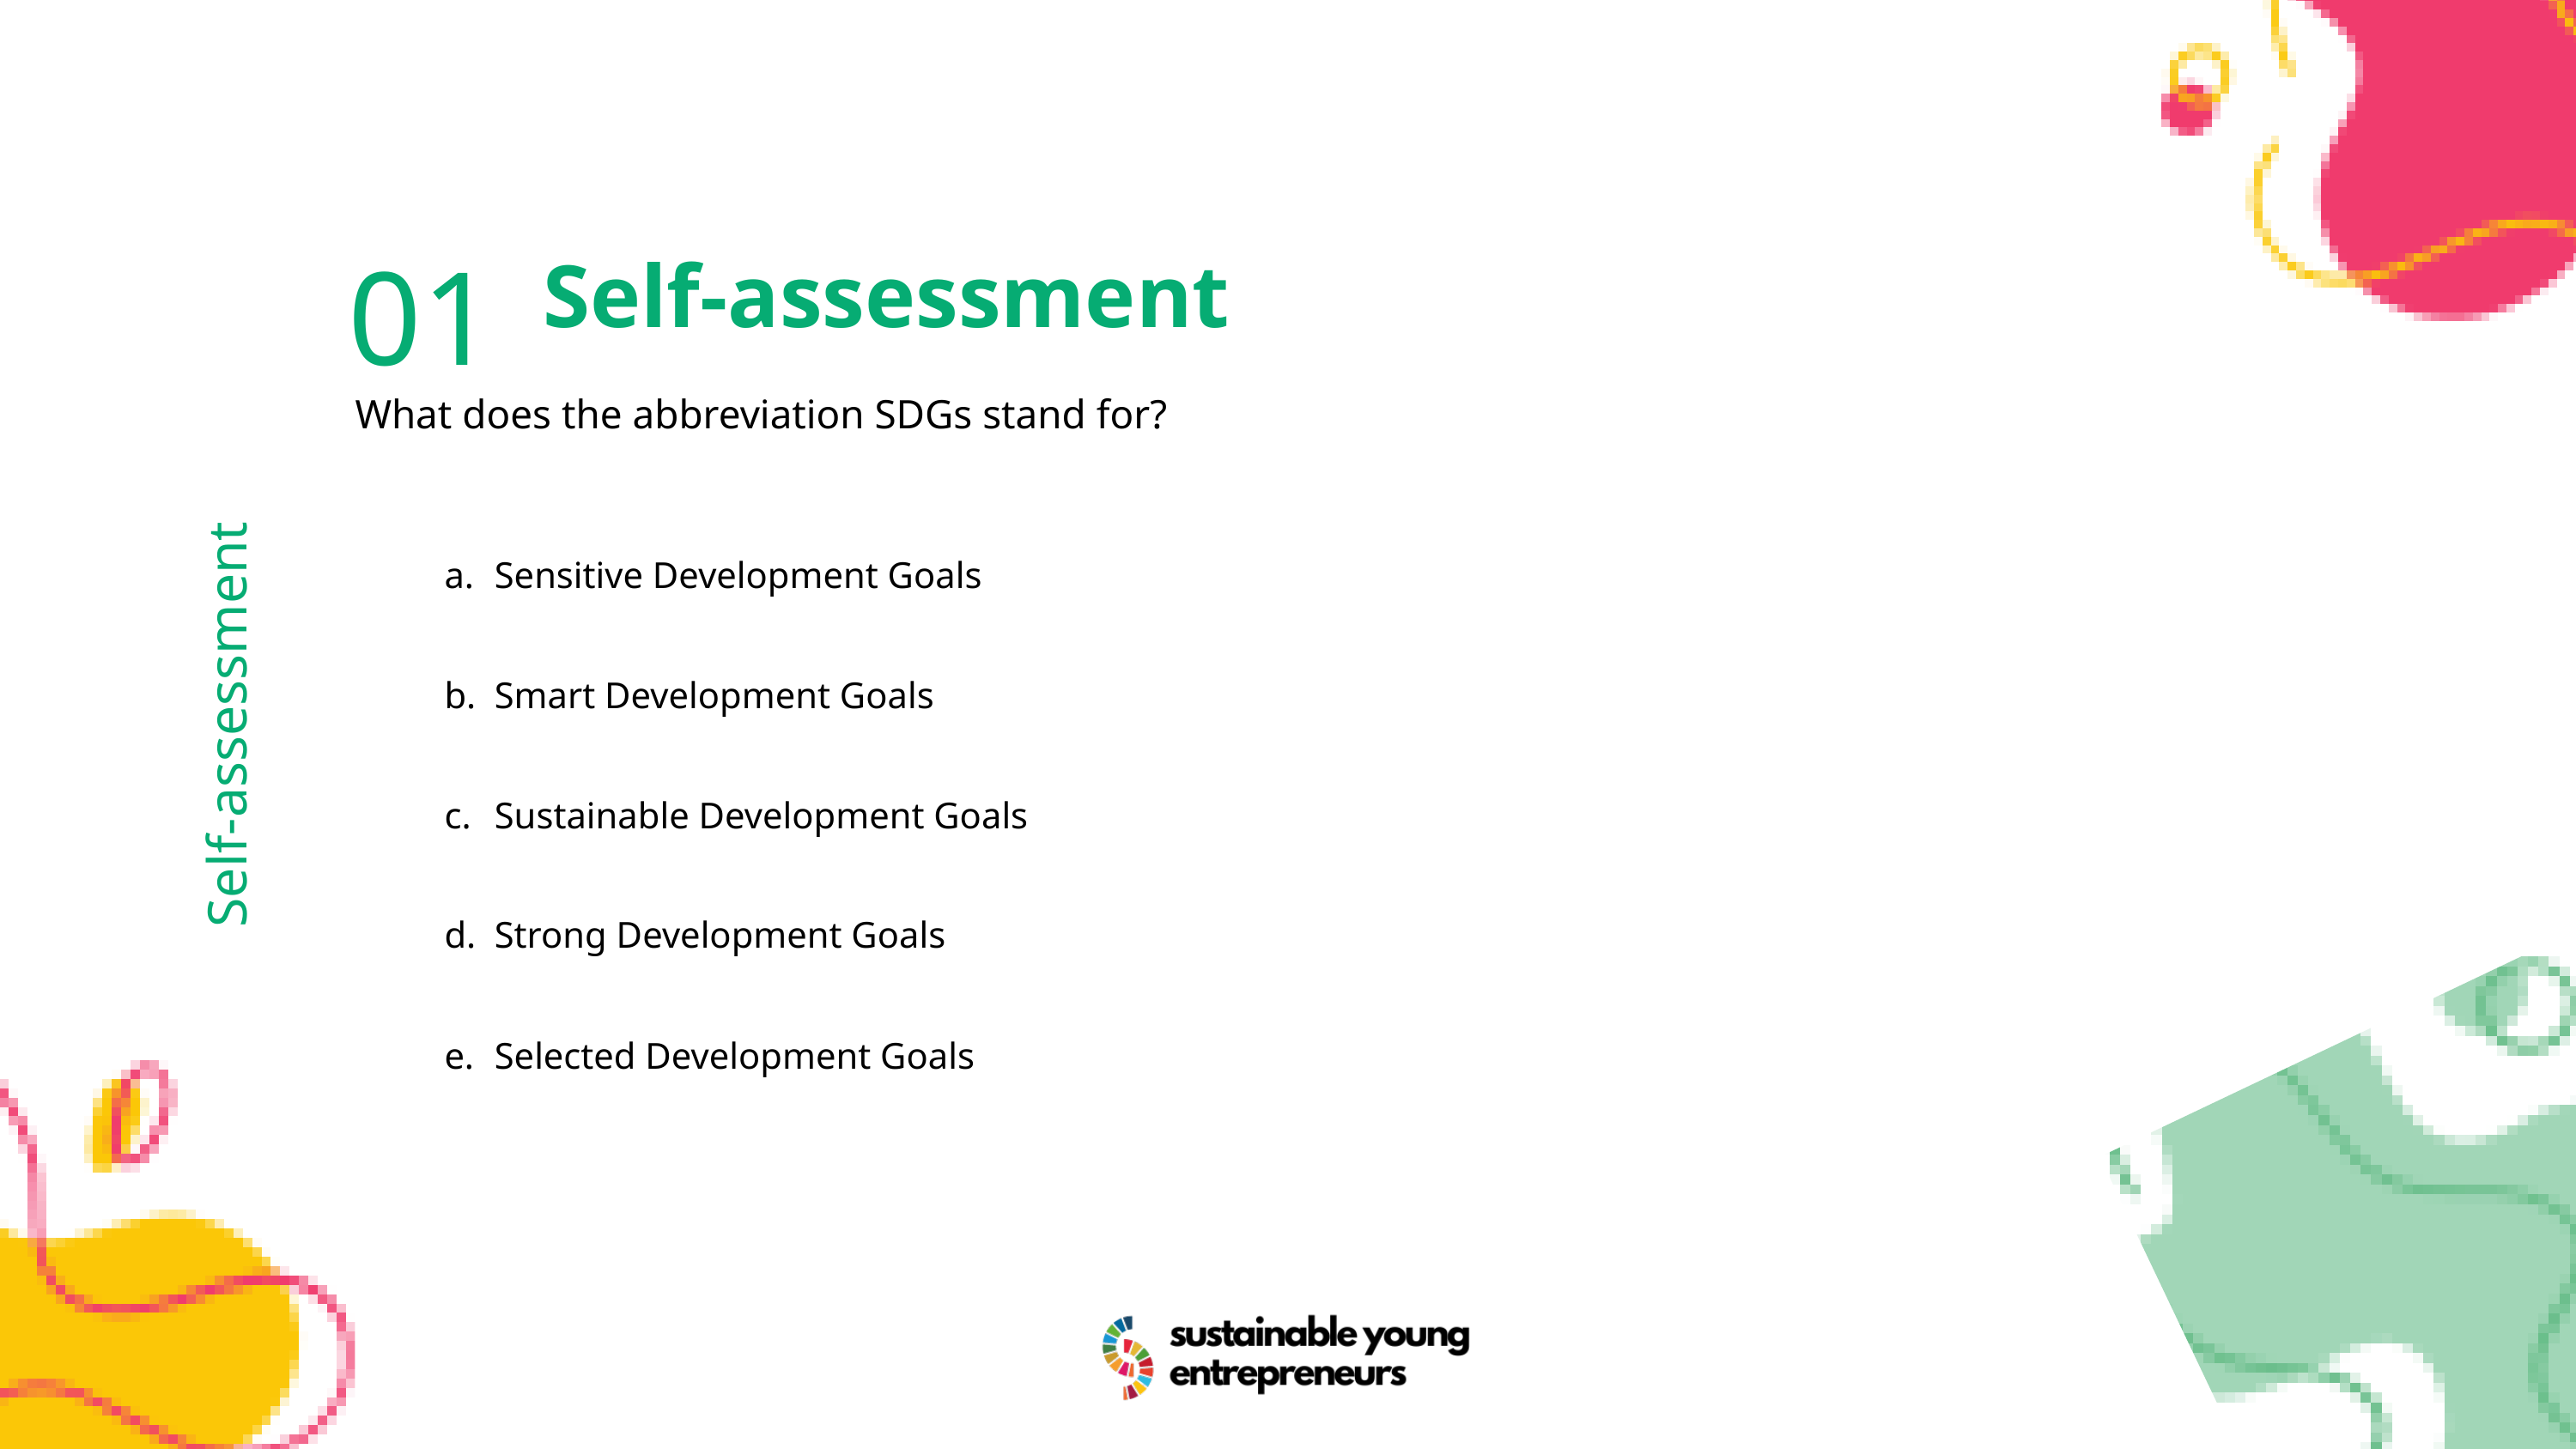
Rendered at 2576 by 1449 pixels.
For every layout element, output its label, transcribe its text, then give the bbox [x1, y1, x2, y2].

text_box [2154, 0, 2576, 330]
text_box 01 [301, 173, 544, 391]
text_box [1086, 1303, 1490, 1416]
text_box Sensitive Development Goals Smart Development Goals Sustainable Development Goals Strong Development Goals Selected Development Goals [429, 535, 1291, 1149]
text_box What does the abbreviation SDGs stand for? [355, 370, 1641, 437]
text_box Self-assessment [543, 200, 1370, 345]
text_box Self-assessment [148, 451, 258, 928]
text_box [2099, 930, 2576, 1449]
text_box [0, 1014, 355, 1449]
